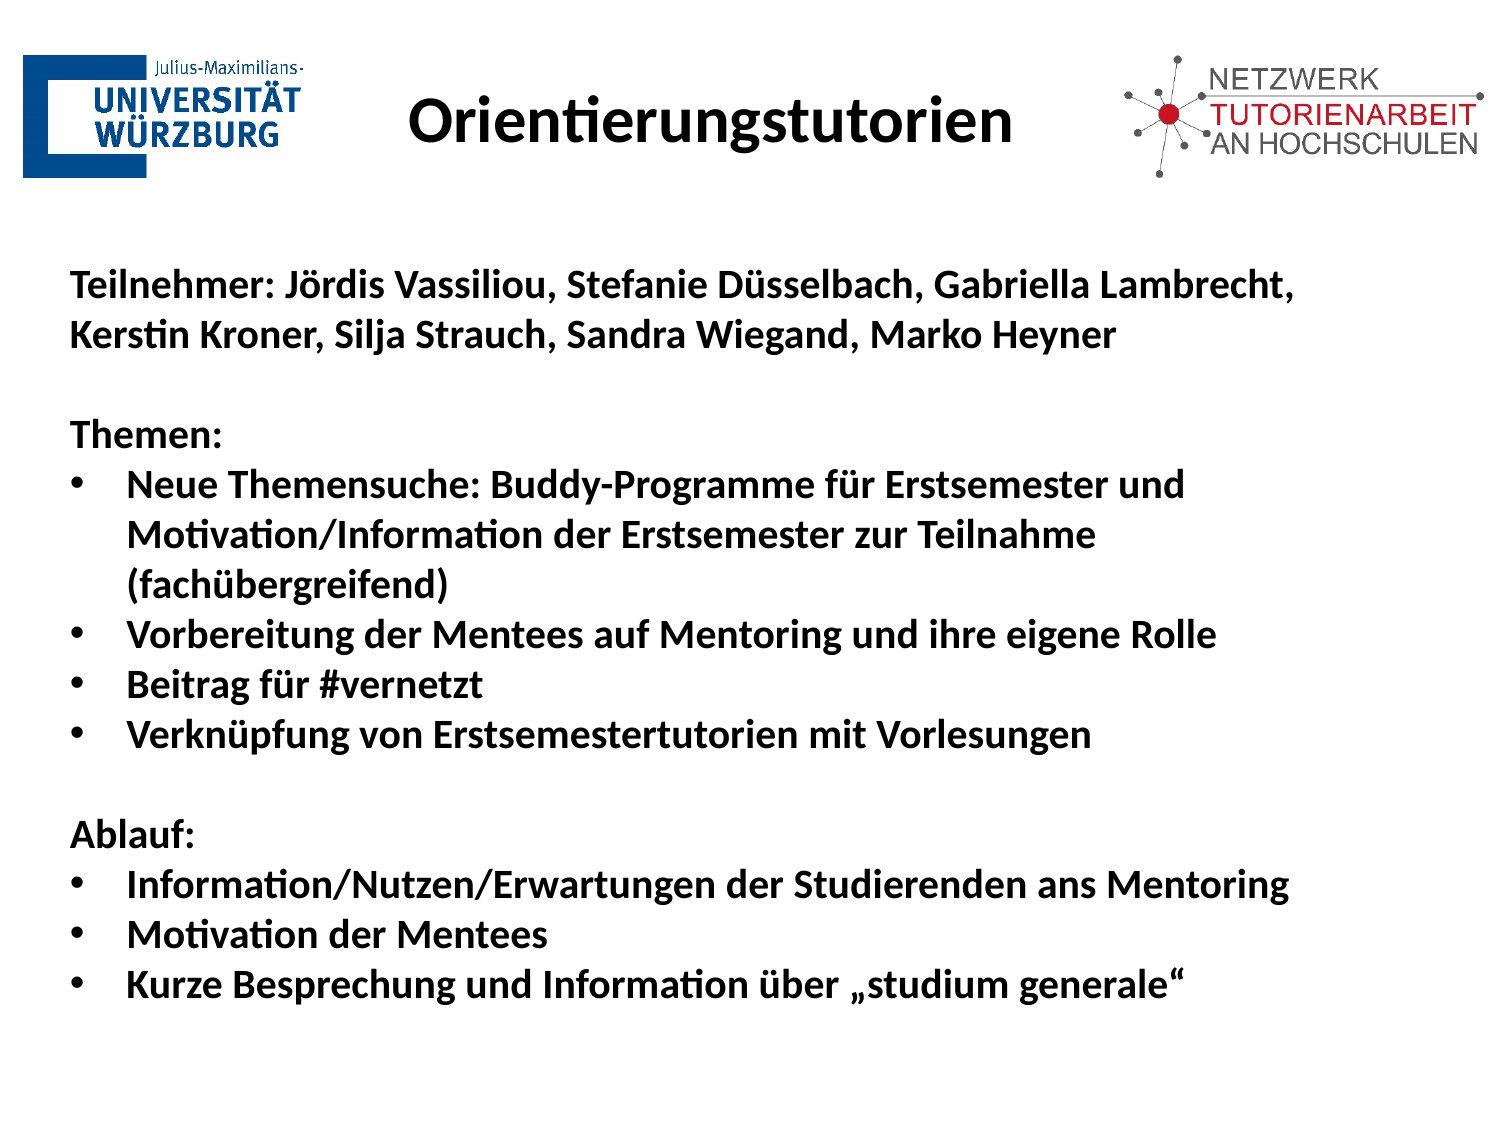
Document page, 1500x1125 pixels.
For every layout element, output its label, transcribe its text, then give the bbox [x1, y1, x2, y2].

picture [22, 55, 303, 178]
picture [1124, 55, 1500, 178]
text_box Orientierungstutorien [393, 68, 1034, 244]
text_box Teilnehmer: Jördis Vassiliou, Stefanie Düsselbach, Gabriella Lambrecht, Kerstin Kroner, Silja Strauch, Sandra Wiegand, Marko Heyner Themen: Neue Themensuche: Buddy-Programme für Erstsemester und Motivation/Information der Erstsemester zur Teilnahme (fachübergreifend) Vorbereitung der Mentees auf Mentoring und ihre eigene Rolle Beitrag für #vernetzt Verknüpfung von Erstsemestertutorien mit Vorlesungen Ablauf: Information/Nutzen/Erwartungen der Studierenden ans Mentoring Motivation der Mentees Kurze Besprechung und Information über „studium generale“ [55, 249, 1420, 1115]
